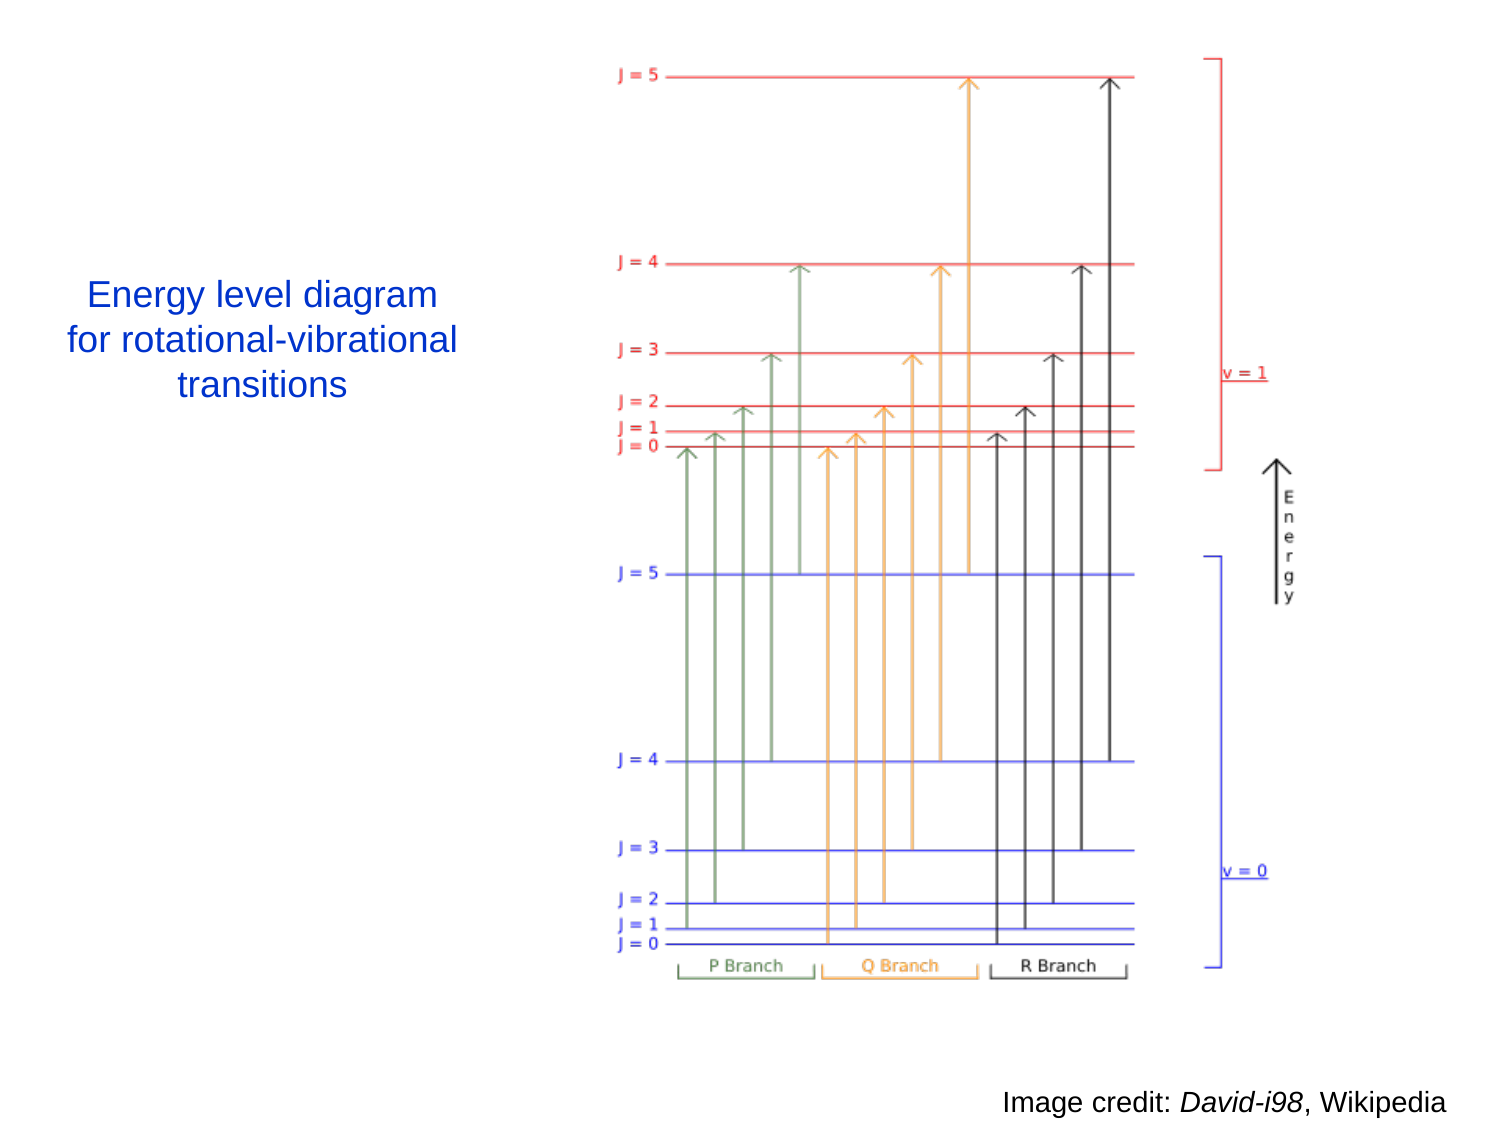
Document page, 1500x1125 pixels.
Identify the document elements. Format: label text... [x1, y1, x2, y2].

picture [587, 49, 1307, 987]
text_box Image credit: David-i98, Wikipedia [987, 1075, 1474, 1125]
text_box Energy level diagram for rotational-vibrational transitions [50, 262, 475, 413]
